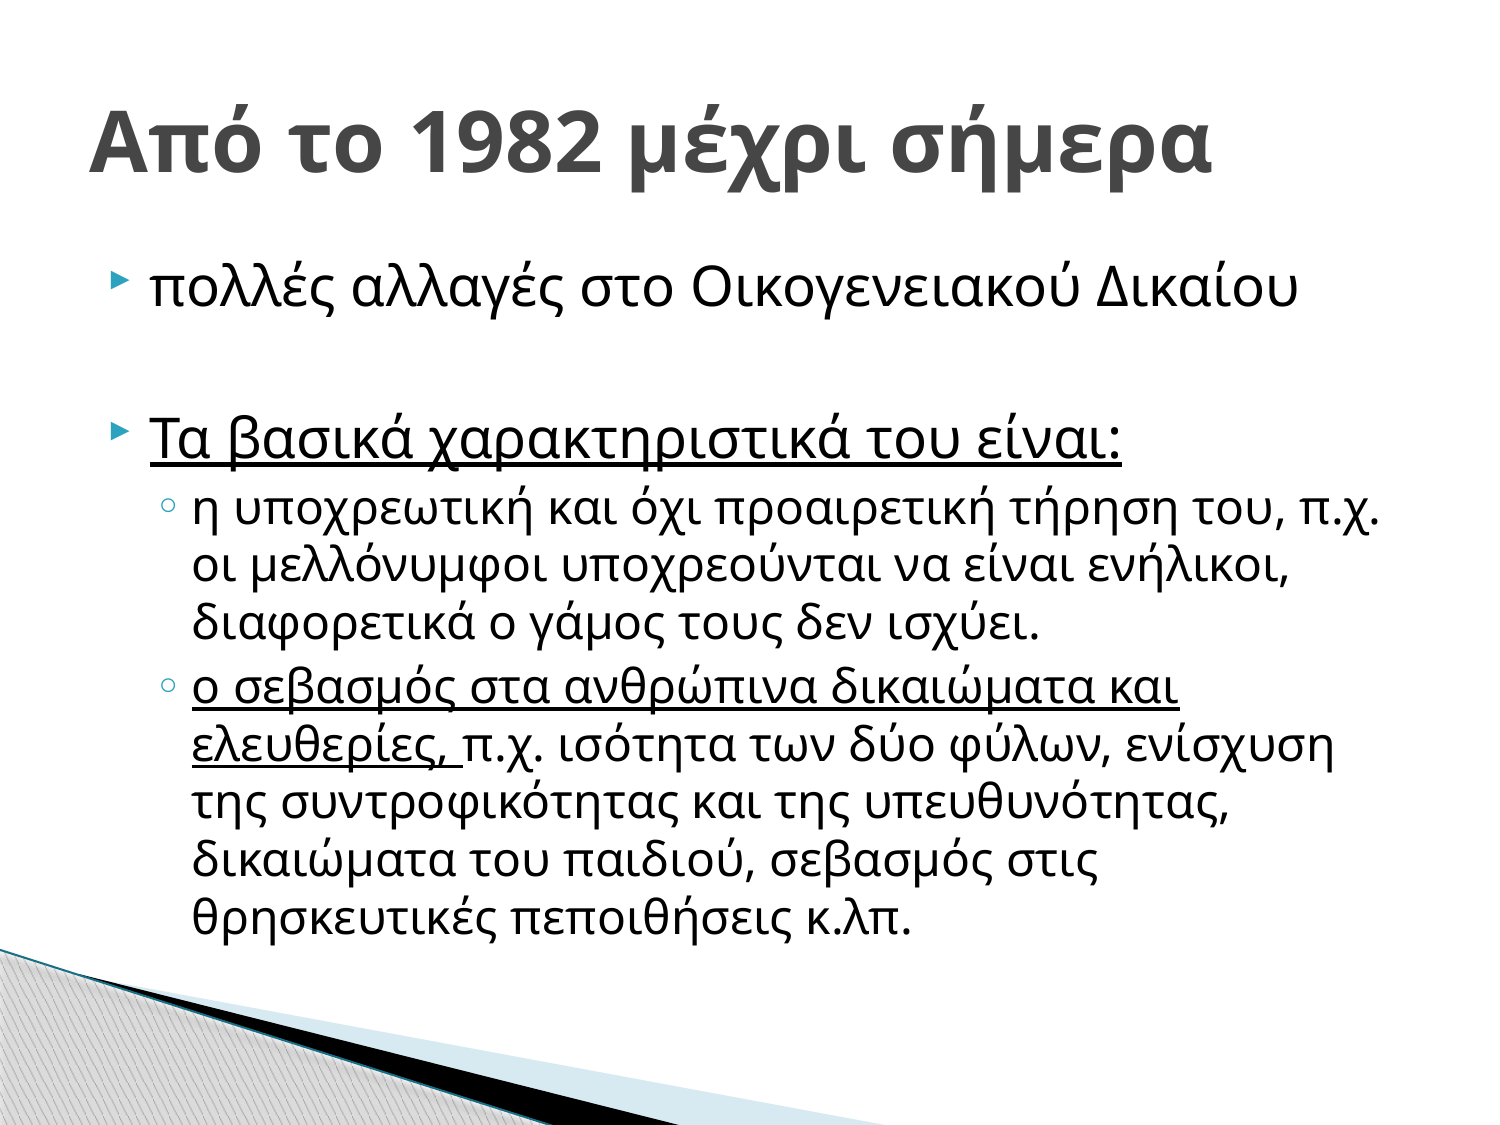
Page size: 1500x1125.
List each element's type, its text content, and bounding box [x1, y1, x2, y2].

title Από το 1982 μέχρι σήμερα [75, 45, 1425, 233]
list πολλές αλλαγές στο Οικογενειακού Δικαίου Τα βασικά χαρακτηριστικά του είναι: η υποχρεωτική και όχι προαιρετική τήρηση του, π.χ. οι μελλόνυμφοι υποχρεούνται να είναι ενήλικοι, διαφορετικά ο γάμος τους δεν ισχύει. ο σεβασμός στα ανθρώπινα δικαιώματα και ελευθερίες, π.χ. ισότητα των δύο φύλων, ενίσχυση της συντροφικότητας και της υπευθυνότητας, δικαιώματα του παιδιού, σεβασμός στις θρησκευτικές πεποιθήσεις κ.λπ. [75, 243, 1425, 986]
